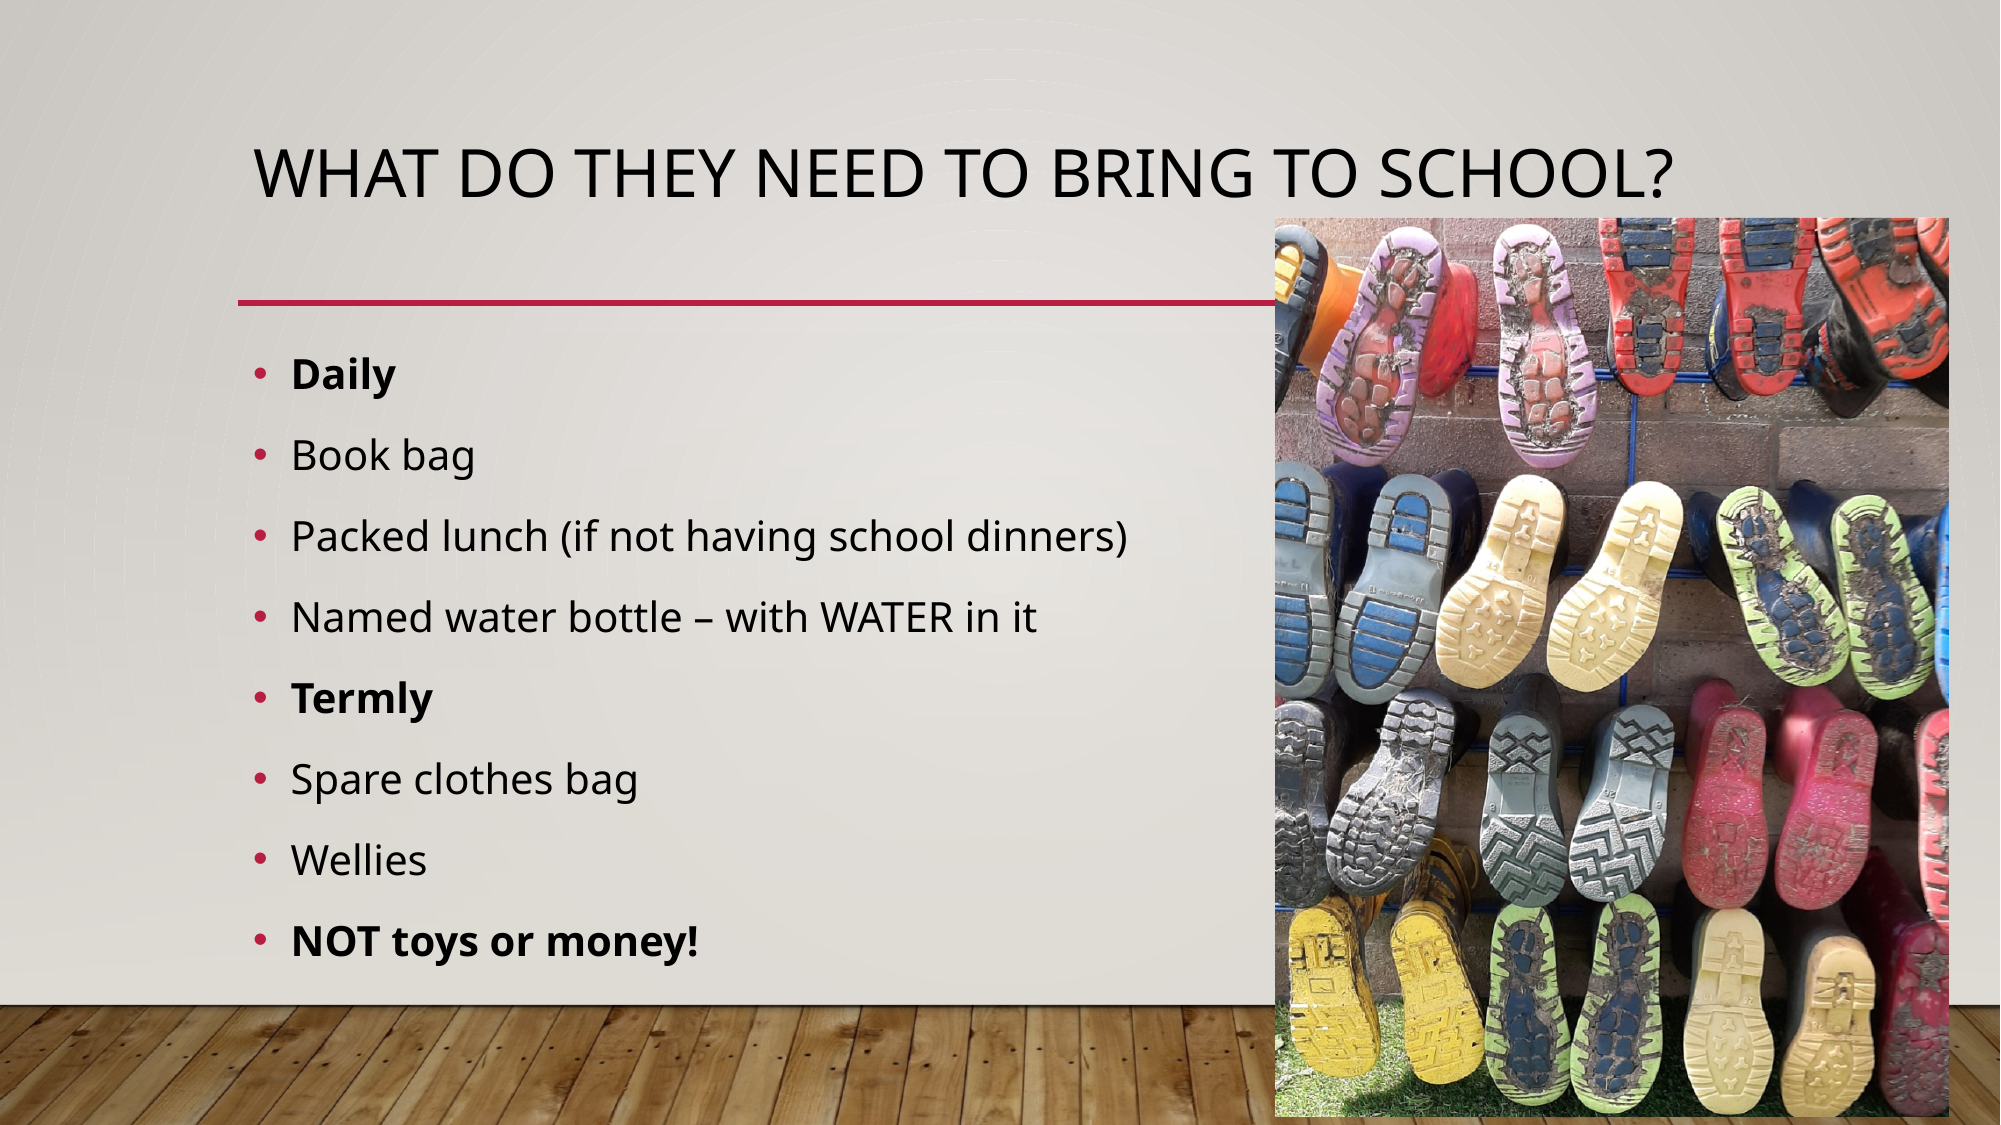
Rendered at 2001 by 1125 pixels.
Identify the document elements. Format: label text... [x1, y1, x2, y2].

list Daily Book bag Packed lunch (if not having school dinners) Named water bottle – with WATER in it Termly Spare clothes bag Wellies NOT toys or money! [238, 330, 1161, 1003]
title What do they need to bring to school? [238, 131, 1814, 305]
picture [0, 218, 2000, 1125]
